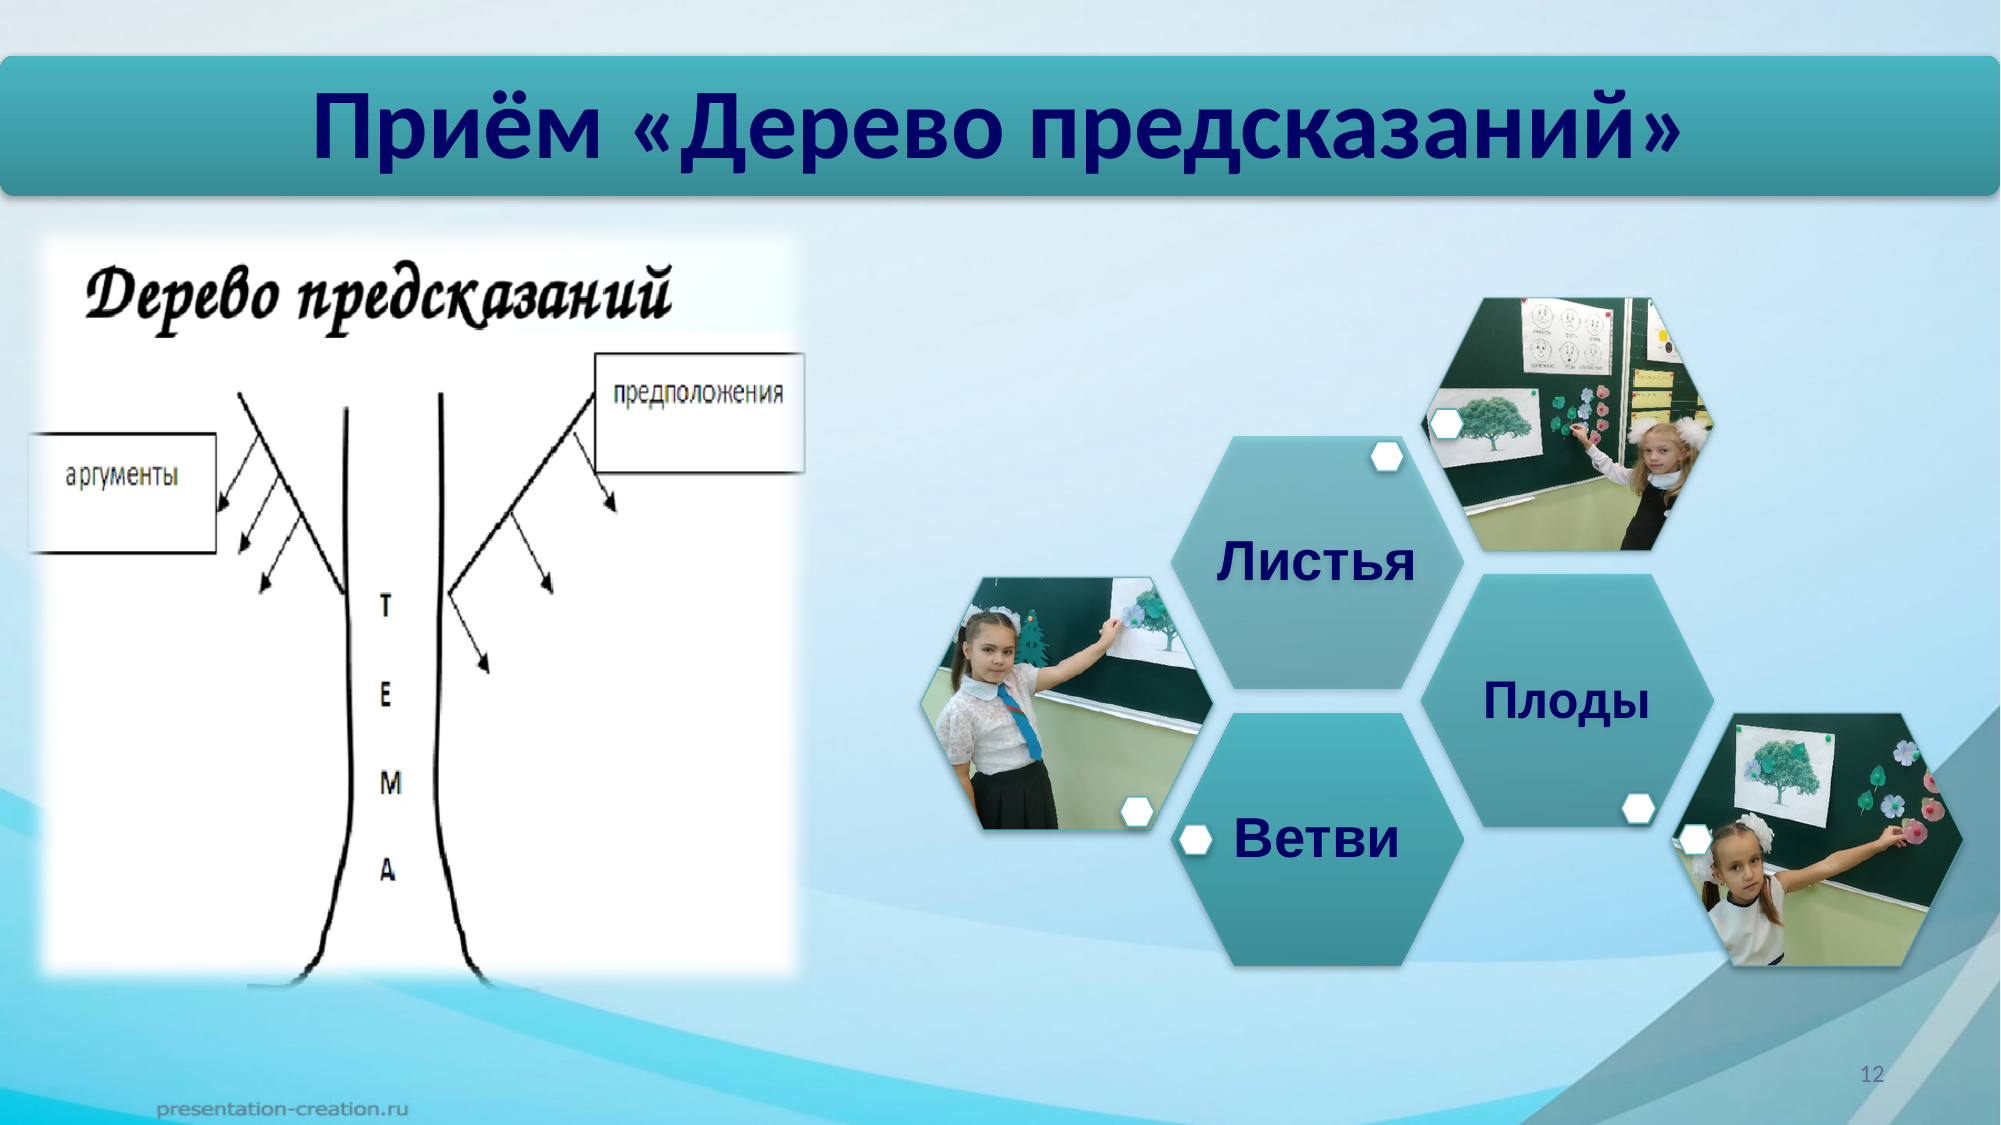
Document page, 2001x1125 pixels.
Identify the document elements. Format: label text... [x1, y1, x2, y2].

picture [0, 0, 2001, 1125]
slide_number 12 [1433, 1042, 1900, 1103]
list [23, 217, 815, 994]
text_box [0, 0, 2000, 277]
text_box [919, 263, 1965, 1001]
